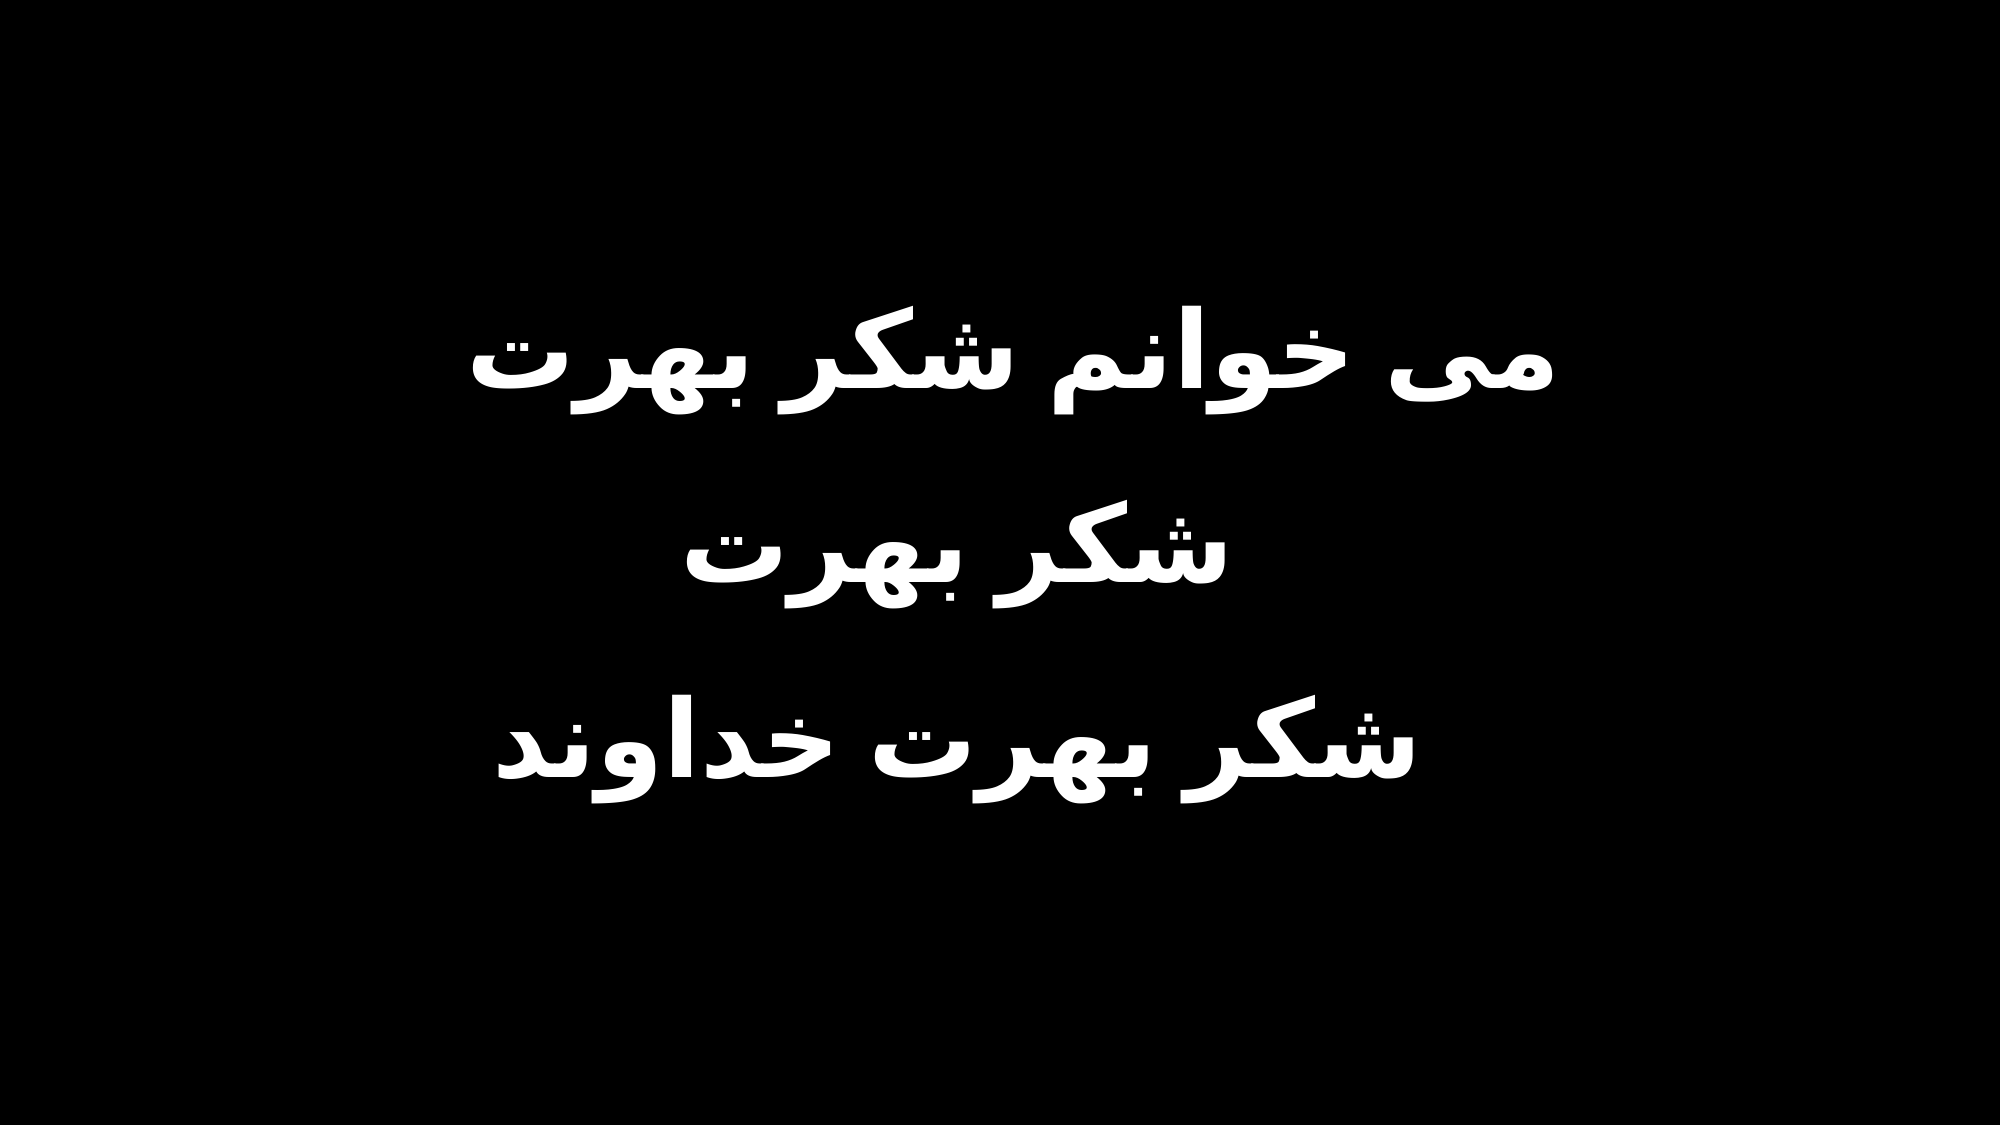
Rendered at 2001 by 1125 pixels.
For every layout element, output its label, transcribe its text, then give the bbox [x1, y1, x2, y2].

text_box می خوانم شکر بهرت شکر بهرت شکر بهرت خداوند [0, 0, 2000, 1125]
